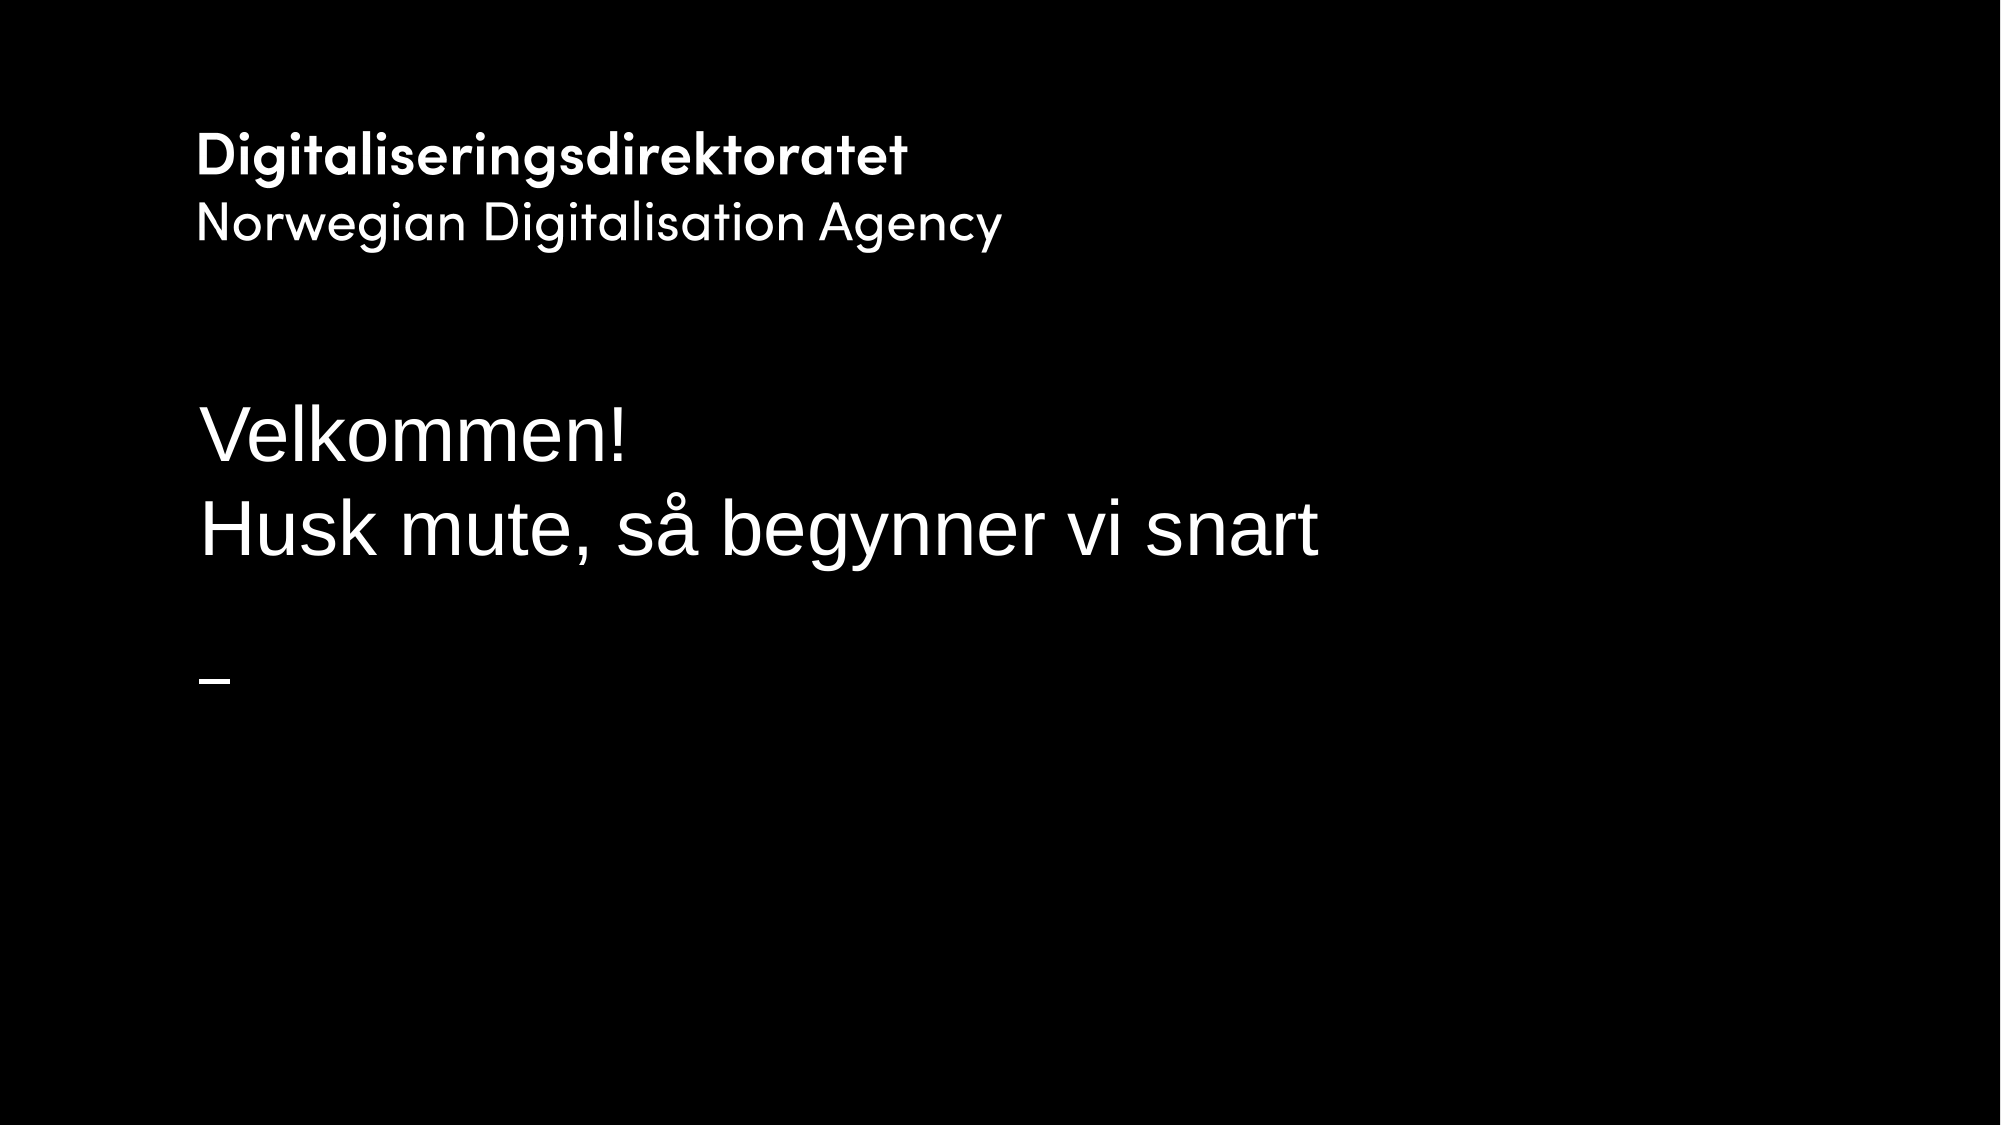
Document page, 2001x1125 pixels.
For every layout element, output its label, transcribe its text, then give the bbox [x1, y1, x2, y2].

picture [199, 131, 1002, 253]
title Velkommen! Husk mute, så begynner vi snart [199, 382, 1529, 571]
